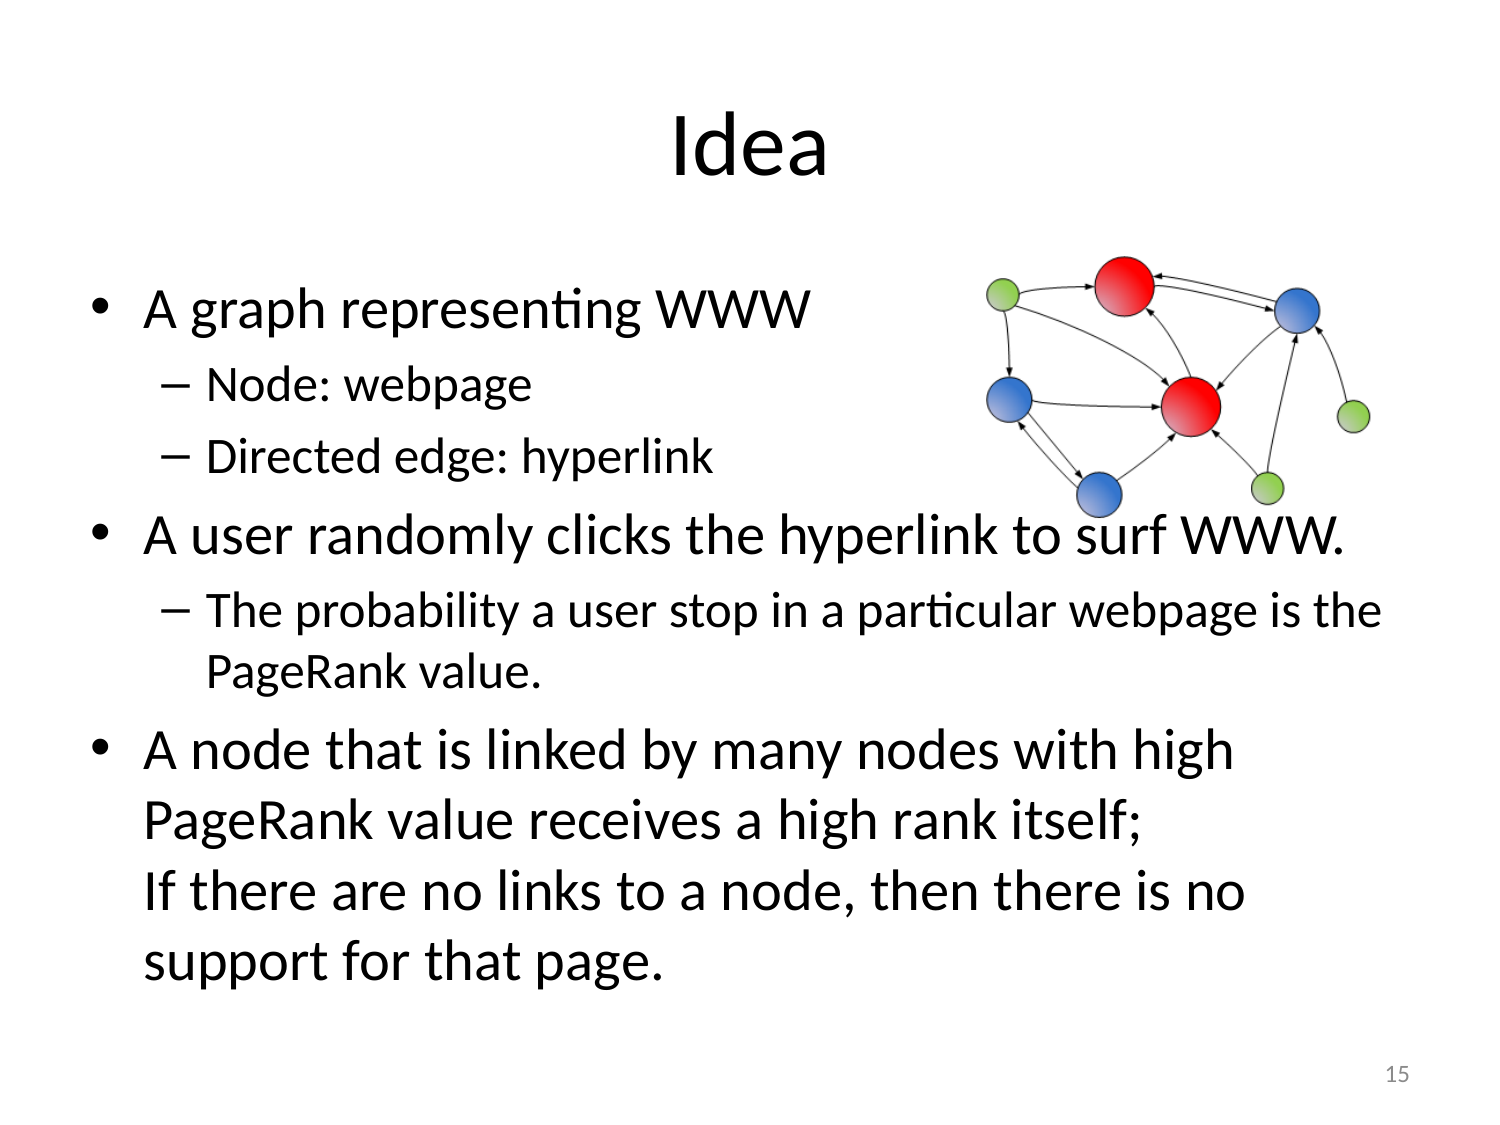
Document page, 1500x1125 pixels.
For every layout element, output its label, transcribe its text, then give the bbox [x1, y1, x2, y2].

title Idea [75, 45, 1425, 233]
list A graph representing WWW Node: webpage Directed edge: hyperlink A user randomly clicks the hyperlink to surf WWW. The probability a user stop in a particular webpage is the PageRank value. A node that is linked by many nodes with high PageRank value receives a high rank itself; If there are no links to a node, then there is no support for that page. [75, 262, 1425, 1005]
slide_number 15 [1074, 1042, 1425, 1103]
picture [985, 255, 1376, 526]
